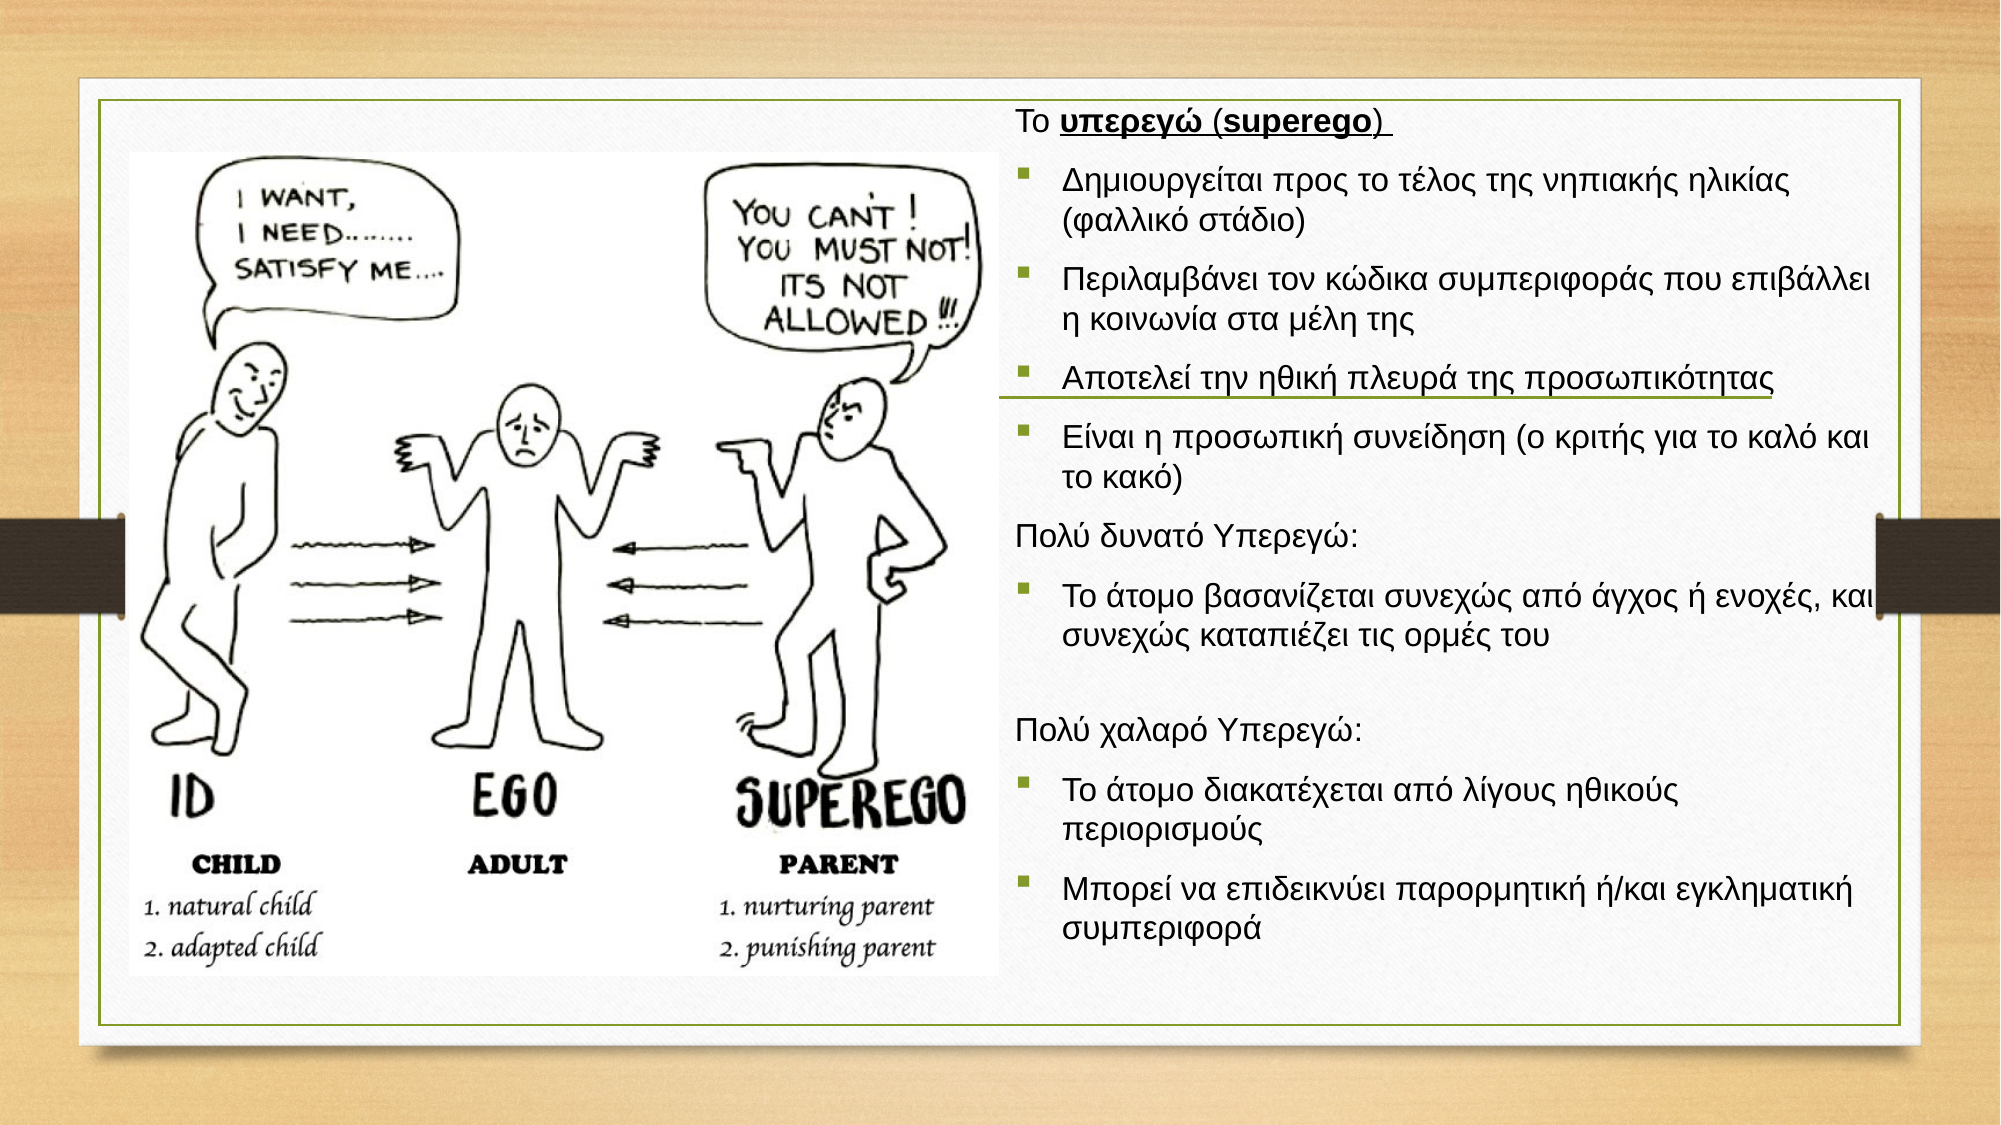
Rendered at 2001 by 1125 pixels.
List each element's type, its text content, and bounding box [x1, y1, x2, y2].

picture [0, 0, 2001, 1125]
list Το υπερεγώ (superego) Δημιουργείται προς το τέλος της νηπιακής ηλικίας (φαλλικό στάδιο) Περιλαμβάνει τον κώδικα συμπεριφοράς που επιβάλλει η κοινωνία στα μέλη της Αποτελεί την ηθική πλευρά της προσωπικότητας Είναι η προσωπική συνείδηση (ο κριτής για το καλό και το κακό) Πολύ δυνατό Υπερεγώ: Το άτομο βασανίζεται συνεχώς από άγχος ή ενοχές, και συνεχώς καταπιέζει τις ορμές του Πολύ χαλαρό Υπερεγώ: Το άτομο διακατέχεται από λίγους ηθικούς περιορισμούς Μπορεί να επιδεικνύει παρορμητική ή/και εγκληματική συμπεριφορά [999, 91, 1891, 1018]
